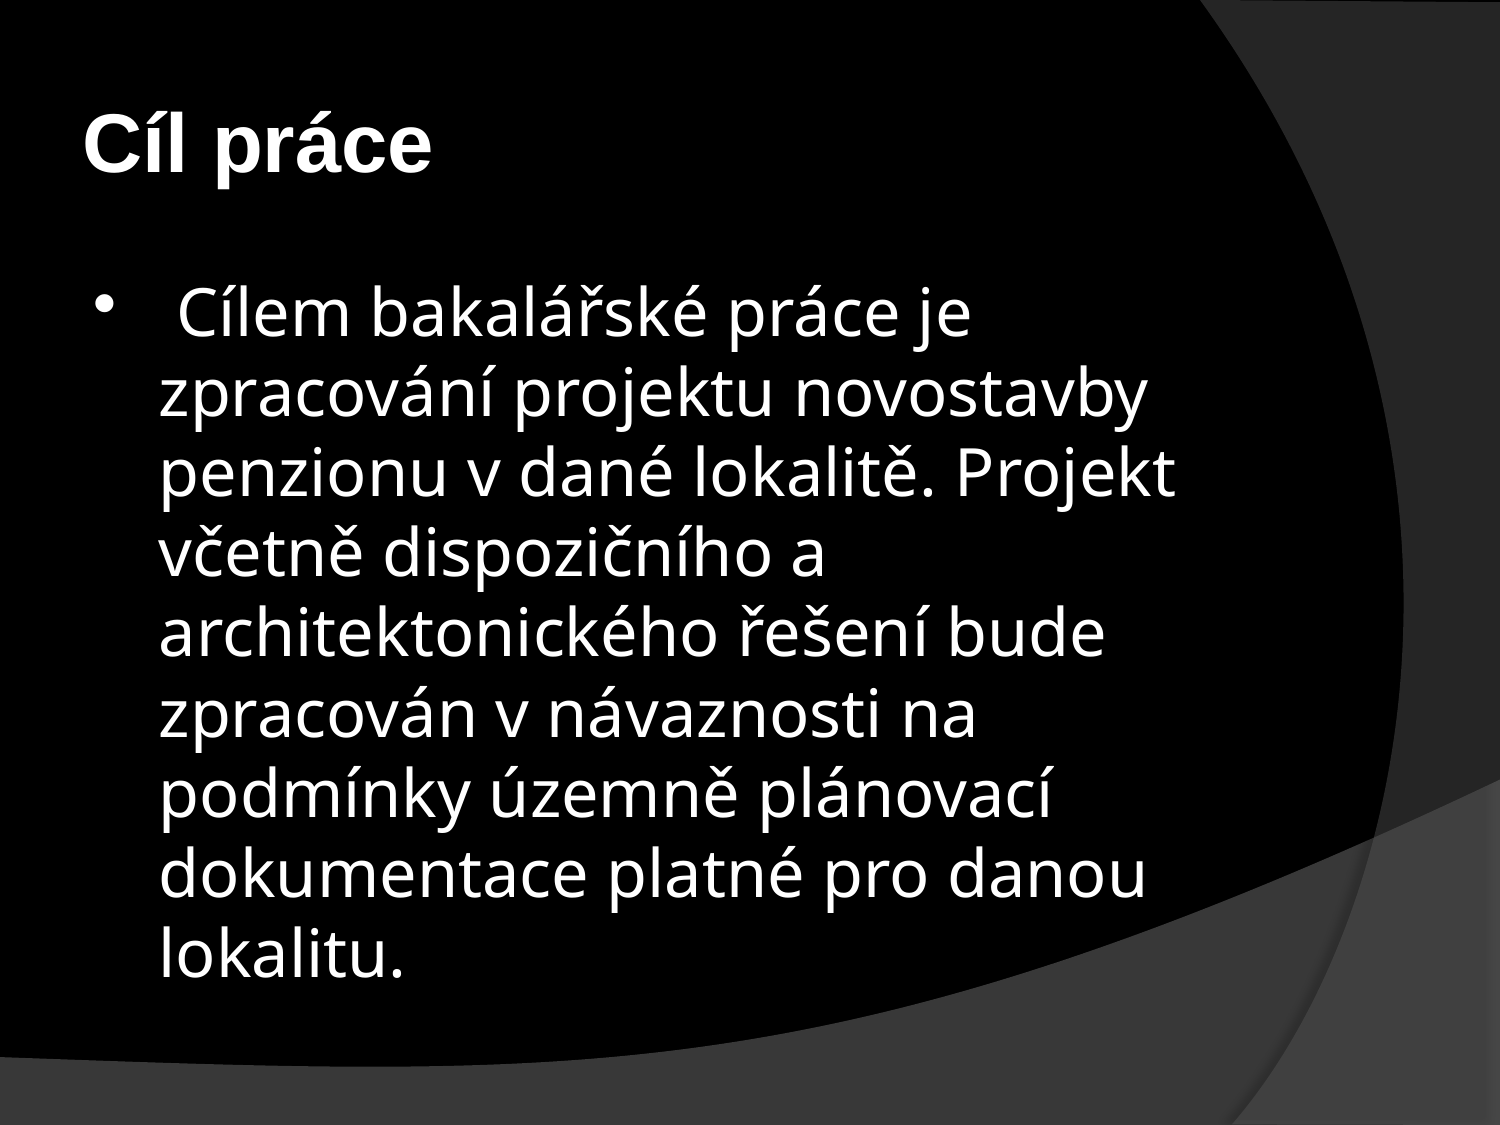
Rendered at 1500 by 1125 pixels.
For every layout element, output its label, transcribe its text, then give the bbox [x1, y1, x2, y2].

list Cílem bakalářské práce je zpracování projektu novostavby penzionu v dané lokalitě. Projekt včetně dispozičního a architektonického řešení bude zpracován v návaznosti na podmínky územně plánovací dokumentace platné pro danou lokalitu. [75, 262, 1300, 1005]
title Cíl práce [75, 45, 1300, 233]
